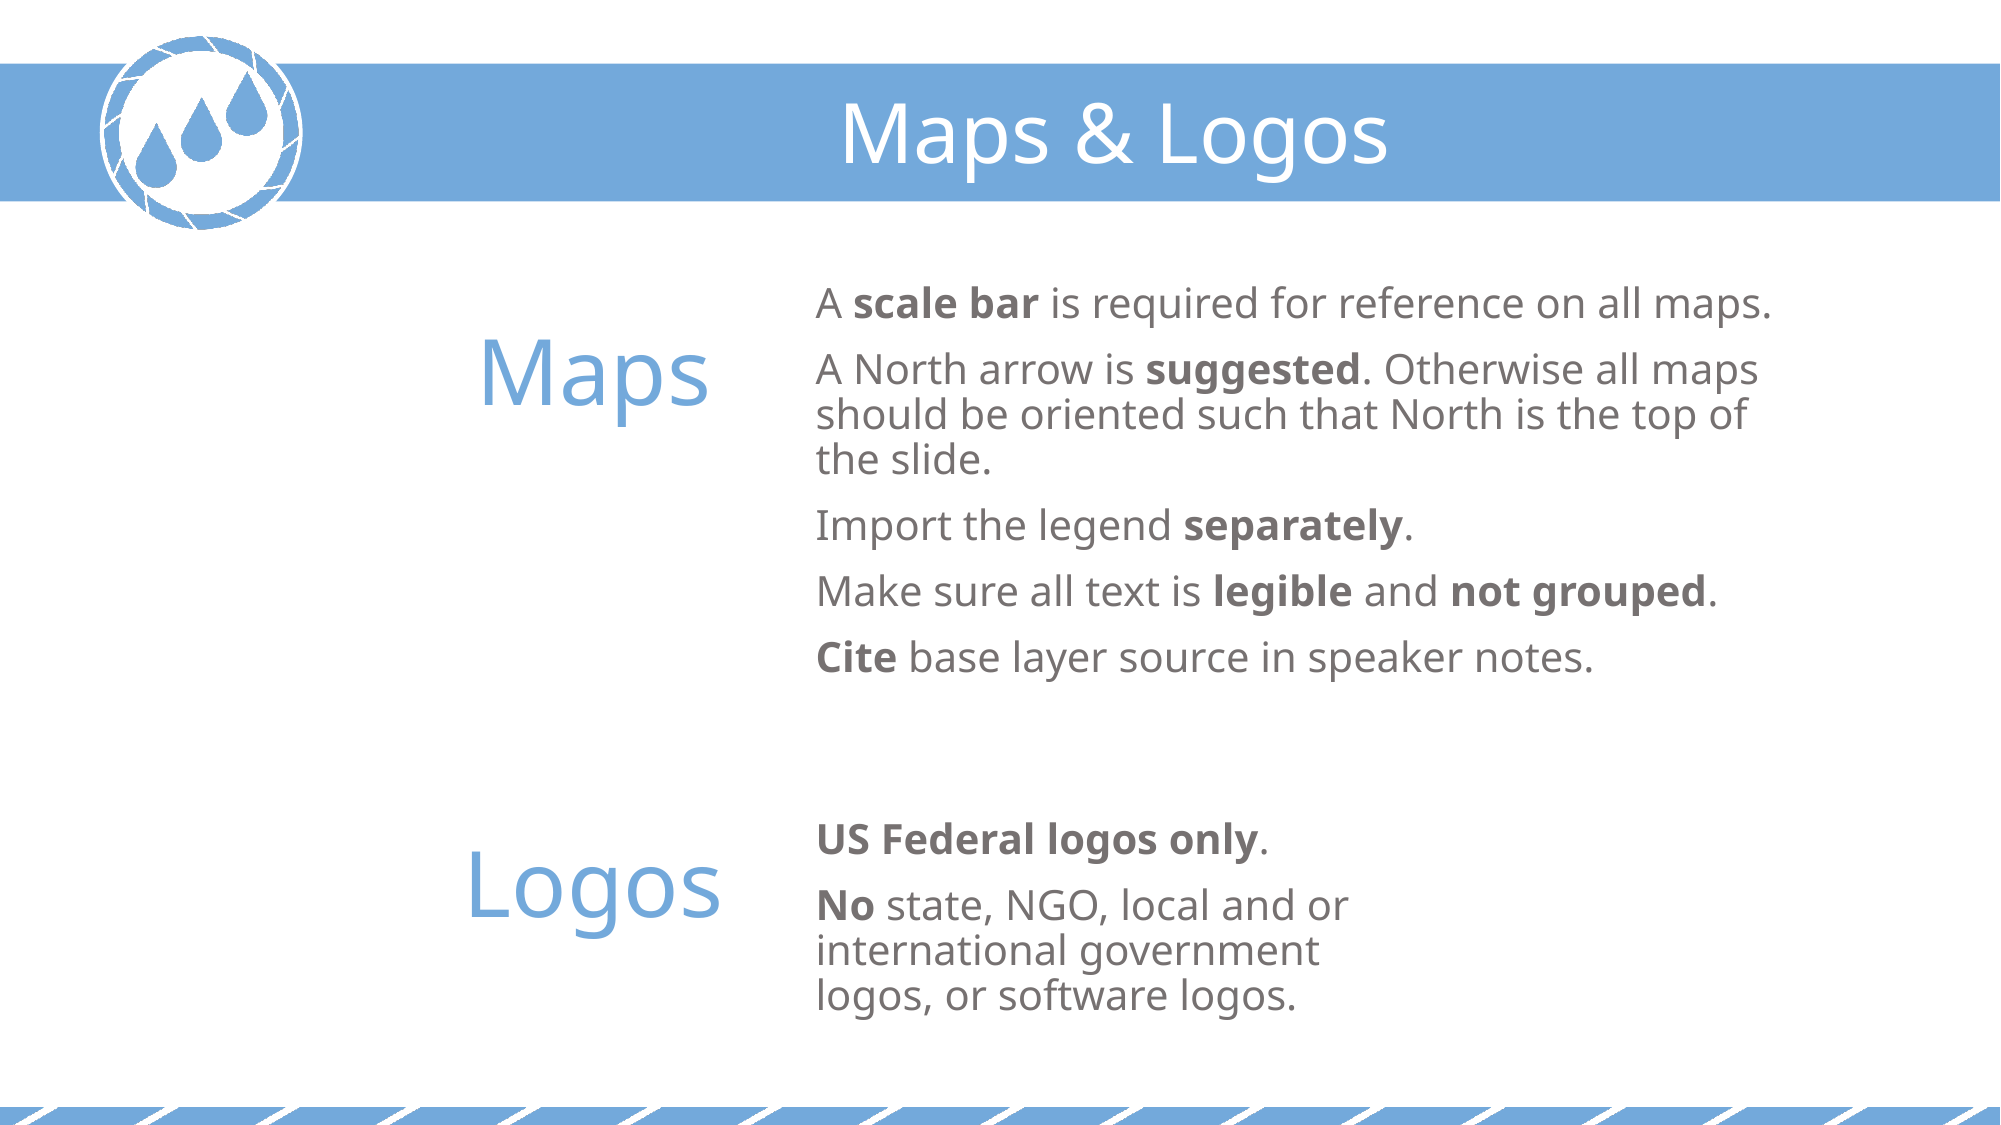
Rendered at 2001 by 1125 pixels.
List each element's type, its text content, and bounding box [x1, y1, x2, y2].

picture [99, 31, 303, 234]
list Maps & Logos [328, 84, 1902, 190]
list Logos [370, 824, 738, 951]
list Maps [358, 312, 726, 439]
picture [0, 1107, 2000, 1125]
list A scale bar is required for reference on all maps. A North arrow is suggested. Otherwise all maps should be oriented such that North is the top of the slide. Import the legend separately. Make sure all text is legible and not grouped. Cite base layer source in speaker notes. [800, 249, 1798, 710]
list US Federal logos only. No state, NGO, local and or international government logos, or software logos. [800, 804, 1449, 1034]
